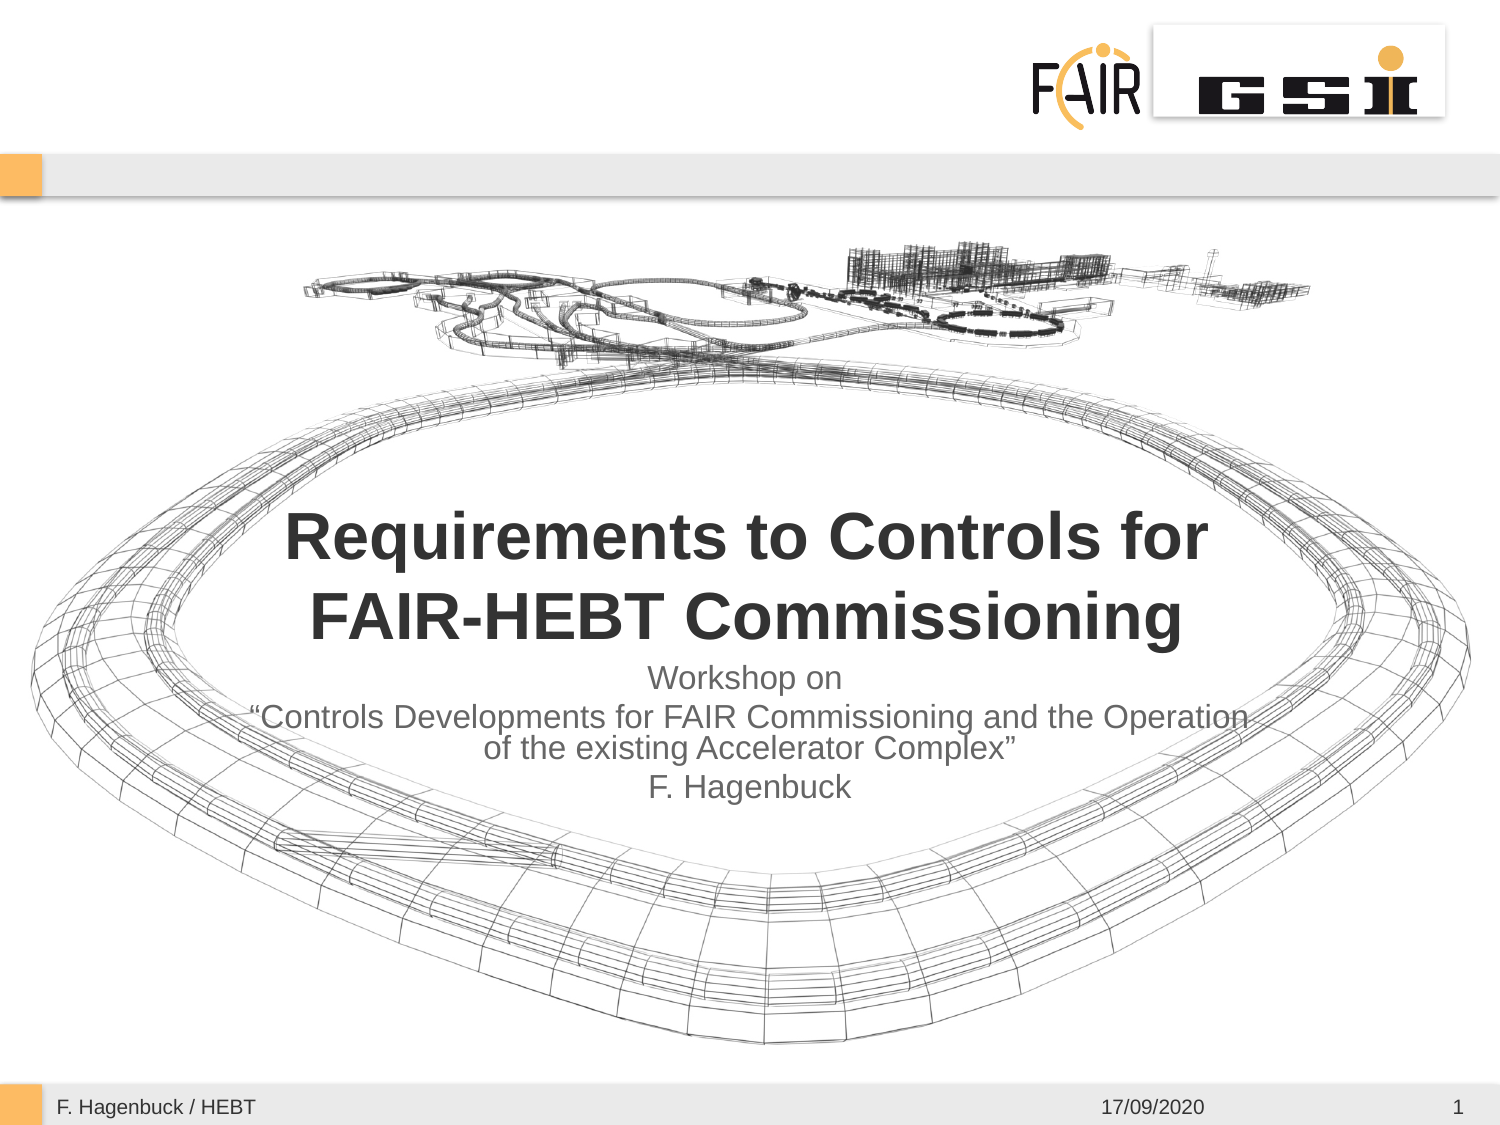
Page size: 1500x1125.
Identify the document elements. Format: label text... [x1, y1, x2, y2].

subtitle Workshop on “Controls Developments for FAIR Commissioning and the Operation of the existing Accelerator Complex” F. Hagenbuck [225, 656, 1275, 854]
picture [1197, 43, 1419, 117]
picture [1032, 41, 1141, 132]
picture [18, 232, 1483, 1062]
title Requirements to Controls for FAIR-HEBT Commissioning [205, 462, 1290, 661]
